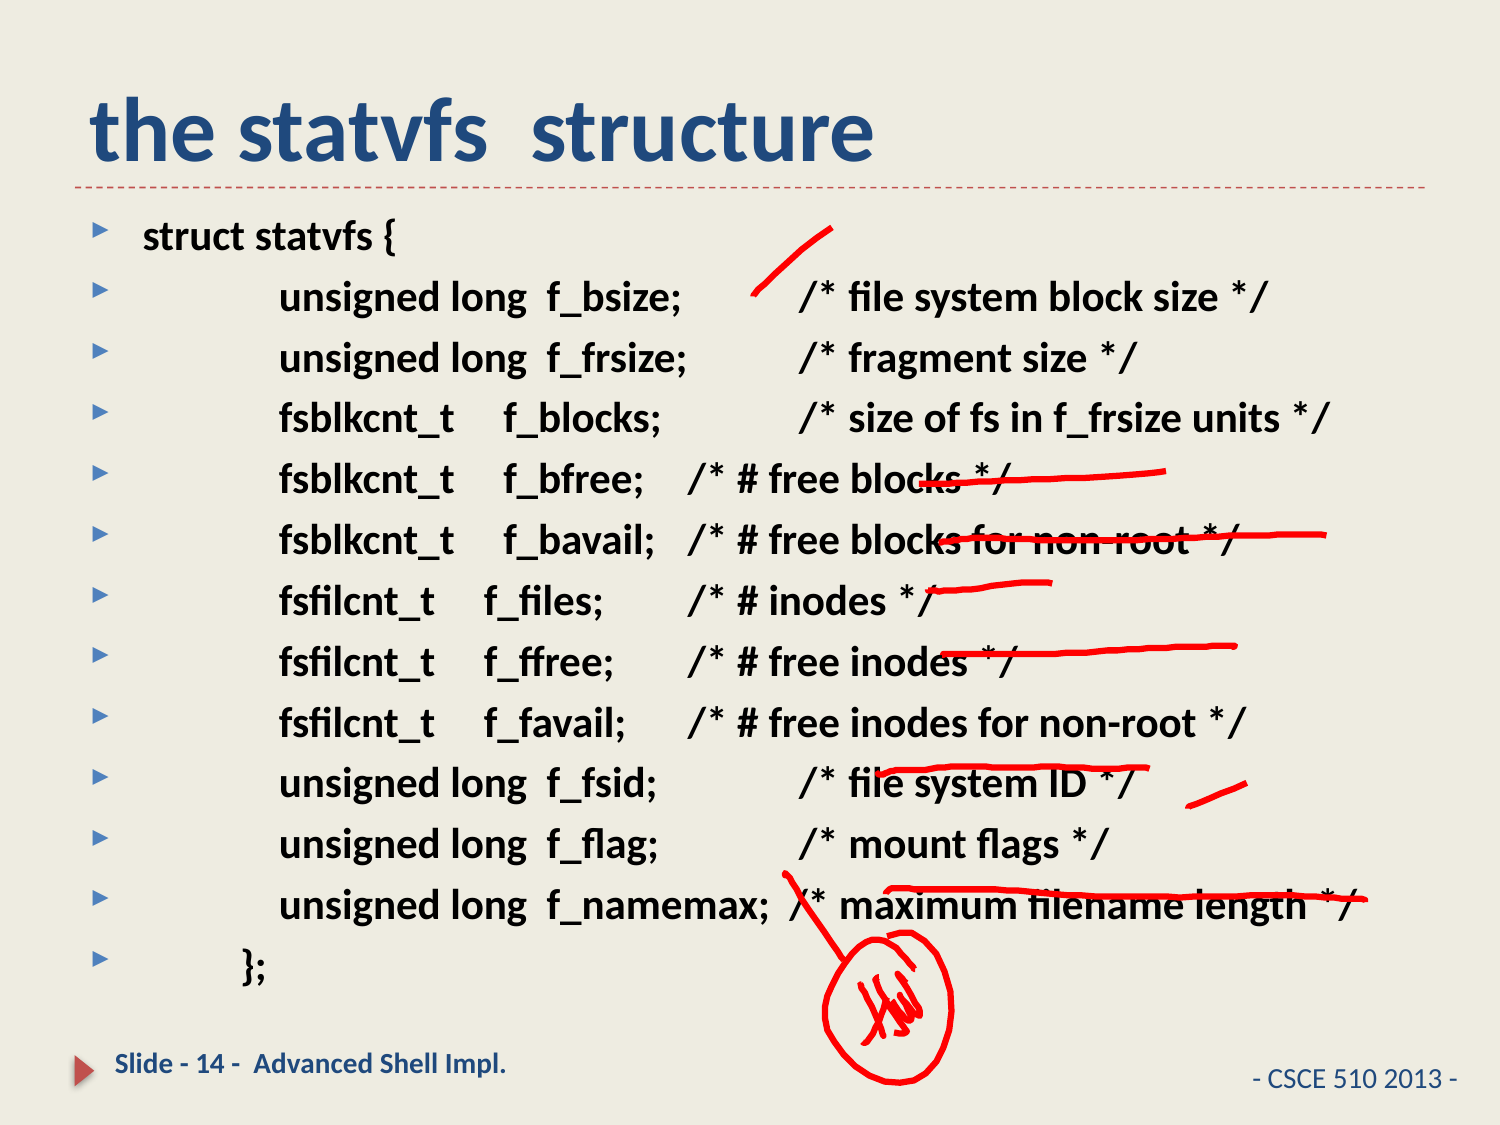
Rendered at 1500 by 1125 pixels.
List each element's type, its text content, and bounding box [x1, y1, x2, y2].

slide_number Slide - 14 - Advanced Shell Impl. [99, 1037, 538, 1098]
title the statvfs structure [75, 24, 1425, 188]
text_box [885, 887, 1366, 903]
text_box [752, 226, 833, 297]
text_box [918, 470, 1167, 485]
text_box [876, 765, 1150, 776]
list struct statvfs { unsigned long f_bsize; /* file system block size */ unsigned long f_frsize; /* fragment size */ fsblkcnt_t f_blocks; /* size of fs in f_frsize units */ fsblkcnt_t f_bfree; /* # free blocks */ fsblkcnt_t f_bavail; /* # free blocks for non-root */ fsfilcnt_t f_files; /* # inodes */ fsfilcnt_t f_ffree; /* # free inodes */ fsfilcnt_t f_favail; /* # free inodes for non-root */ unsigned long f_fsid; /* file system ID */ unsigned long f_flag; /* mount flags */ unsigned long f_namemax; /* maximum filename length */ }; [75, 200, 1488, 1010]
text_box [927, 581, 1053, 593]
text_box [824, 932, 953, 1084]
text_box [942, 644, 1236, 656]
text_box [784, 872, 845, 961]
slide_number - CSCE 510 2013 - [1237, 1052, 1488, 1113]
text_box [1187, 782, 1248, 809]
text_box [938, 533, 1327, 544]
